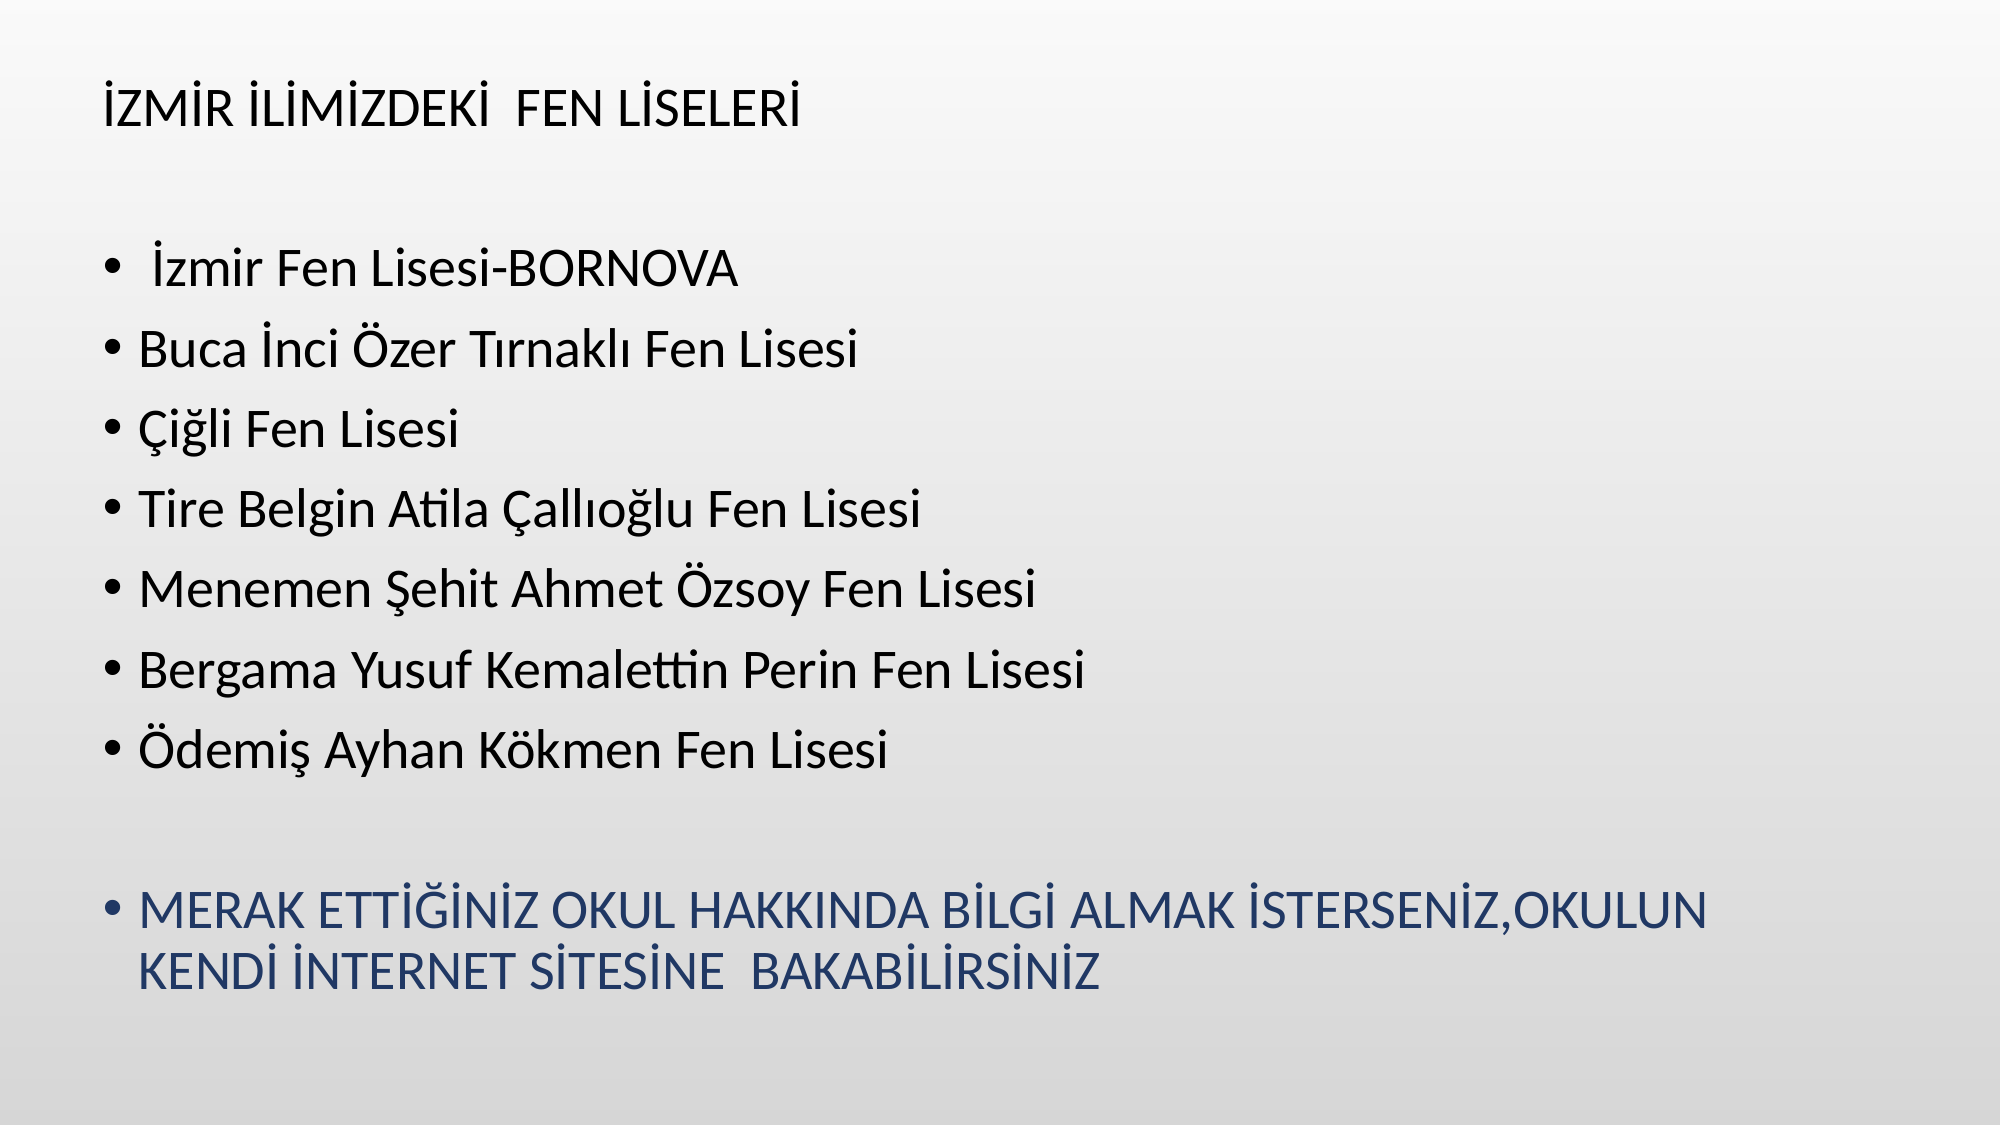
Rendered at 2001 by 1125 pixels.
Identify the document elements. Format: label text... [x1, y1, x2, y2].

list İZMİR İLİMİZDEKİ FEN LİSELERİ İzmir Fen Lisesi-BORNOVA Buca İnci Özer Tırnaklı Fen Lisesi Çiğli Fen Lisesi Tire Belgin Atila Çallıoğlu Fen Lisesi Menemen Şehit Ahmet Özsoy Fen Lisesi Bergama Yusuf Kemalettin Perin Fen Lisesi Ödemiş Ayhan Kökmen Fen Lisesi MERAK ETTİĞİNİZ OKUL HAKKINDA BİLGİ ALMAK İSTERSENİZ,OKULUN KENDİ İNTERNET SİTESİNE BAKABİLİRSİNİZ [87, 70, 1863, 1014]
